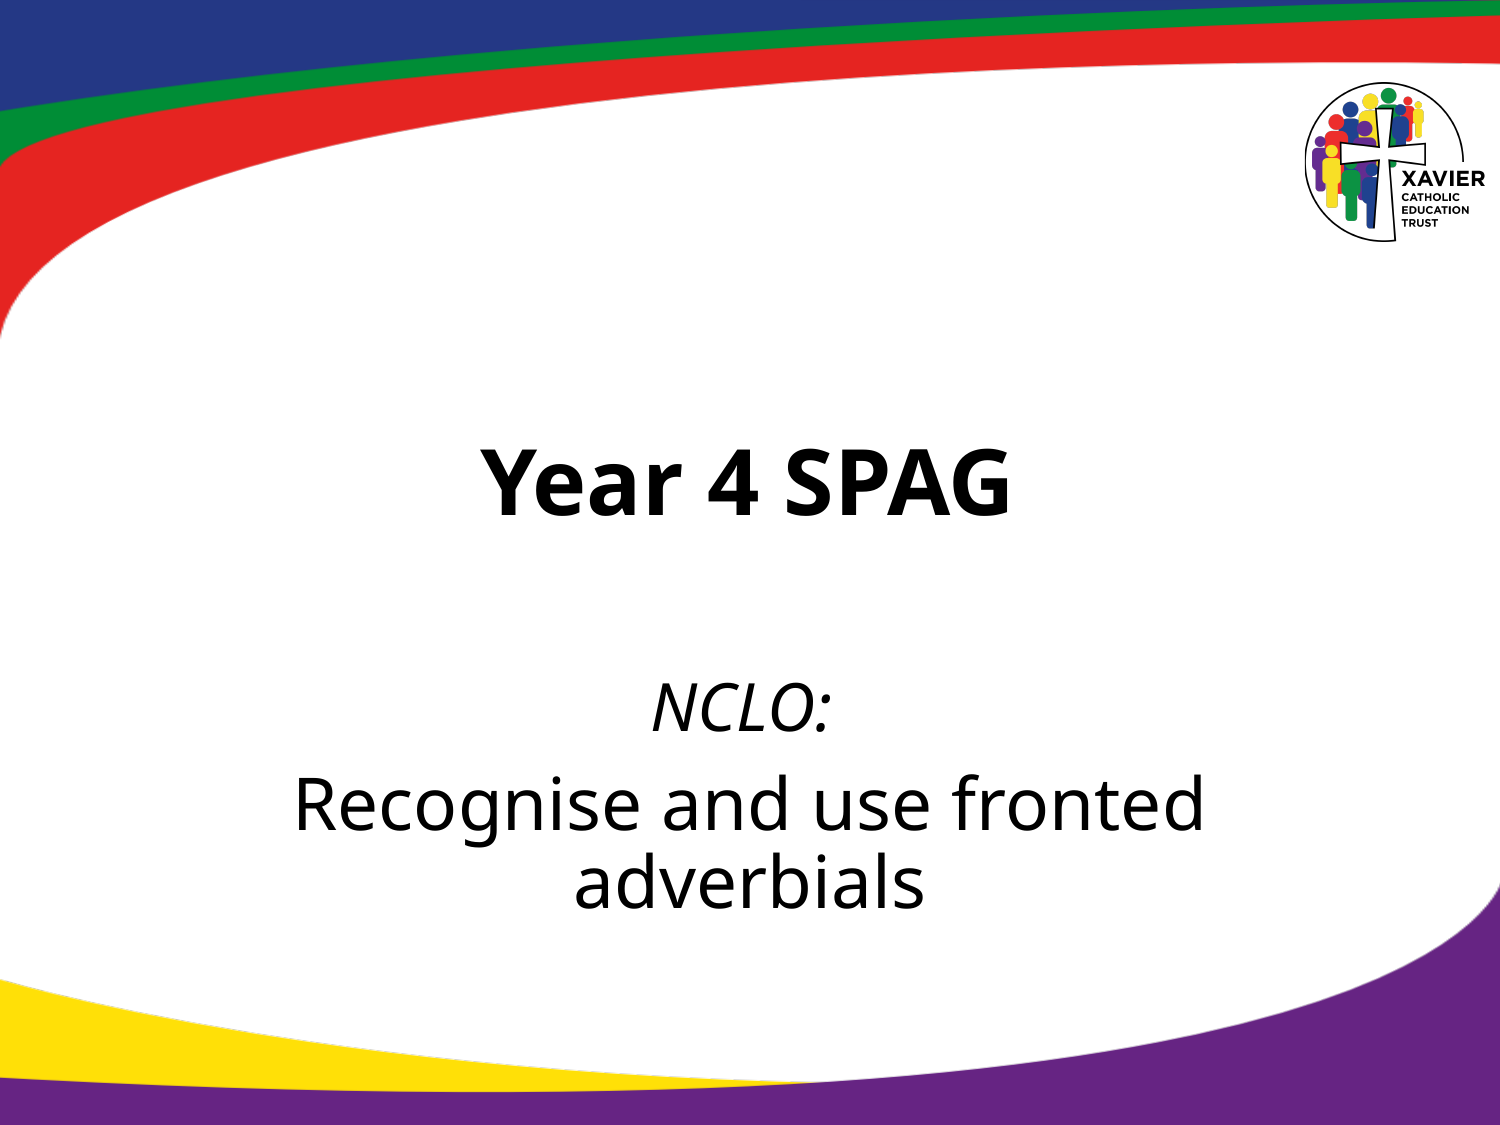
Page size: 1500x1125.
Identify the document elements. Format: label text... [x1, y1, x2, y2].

list NCLO: Recognise and use fronted adverbials [103, 666, 1397, 1014]
title Year 4 SPAG [81, 376, 1415, 594]
